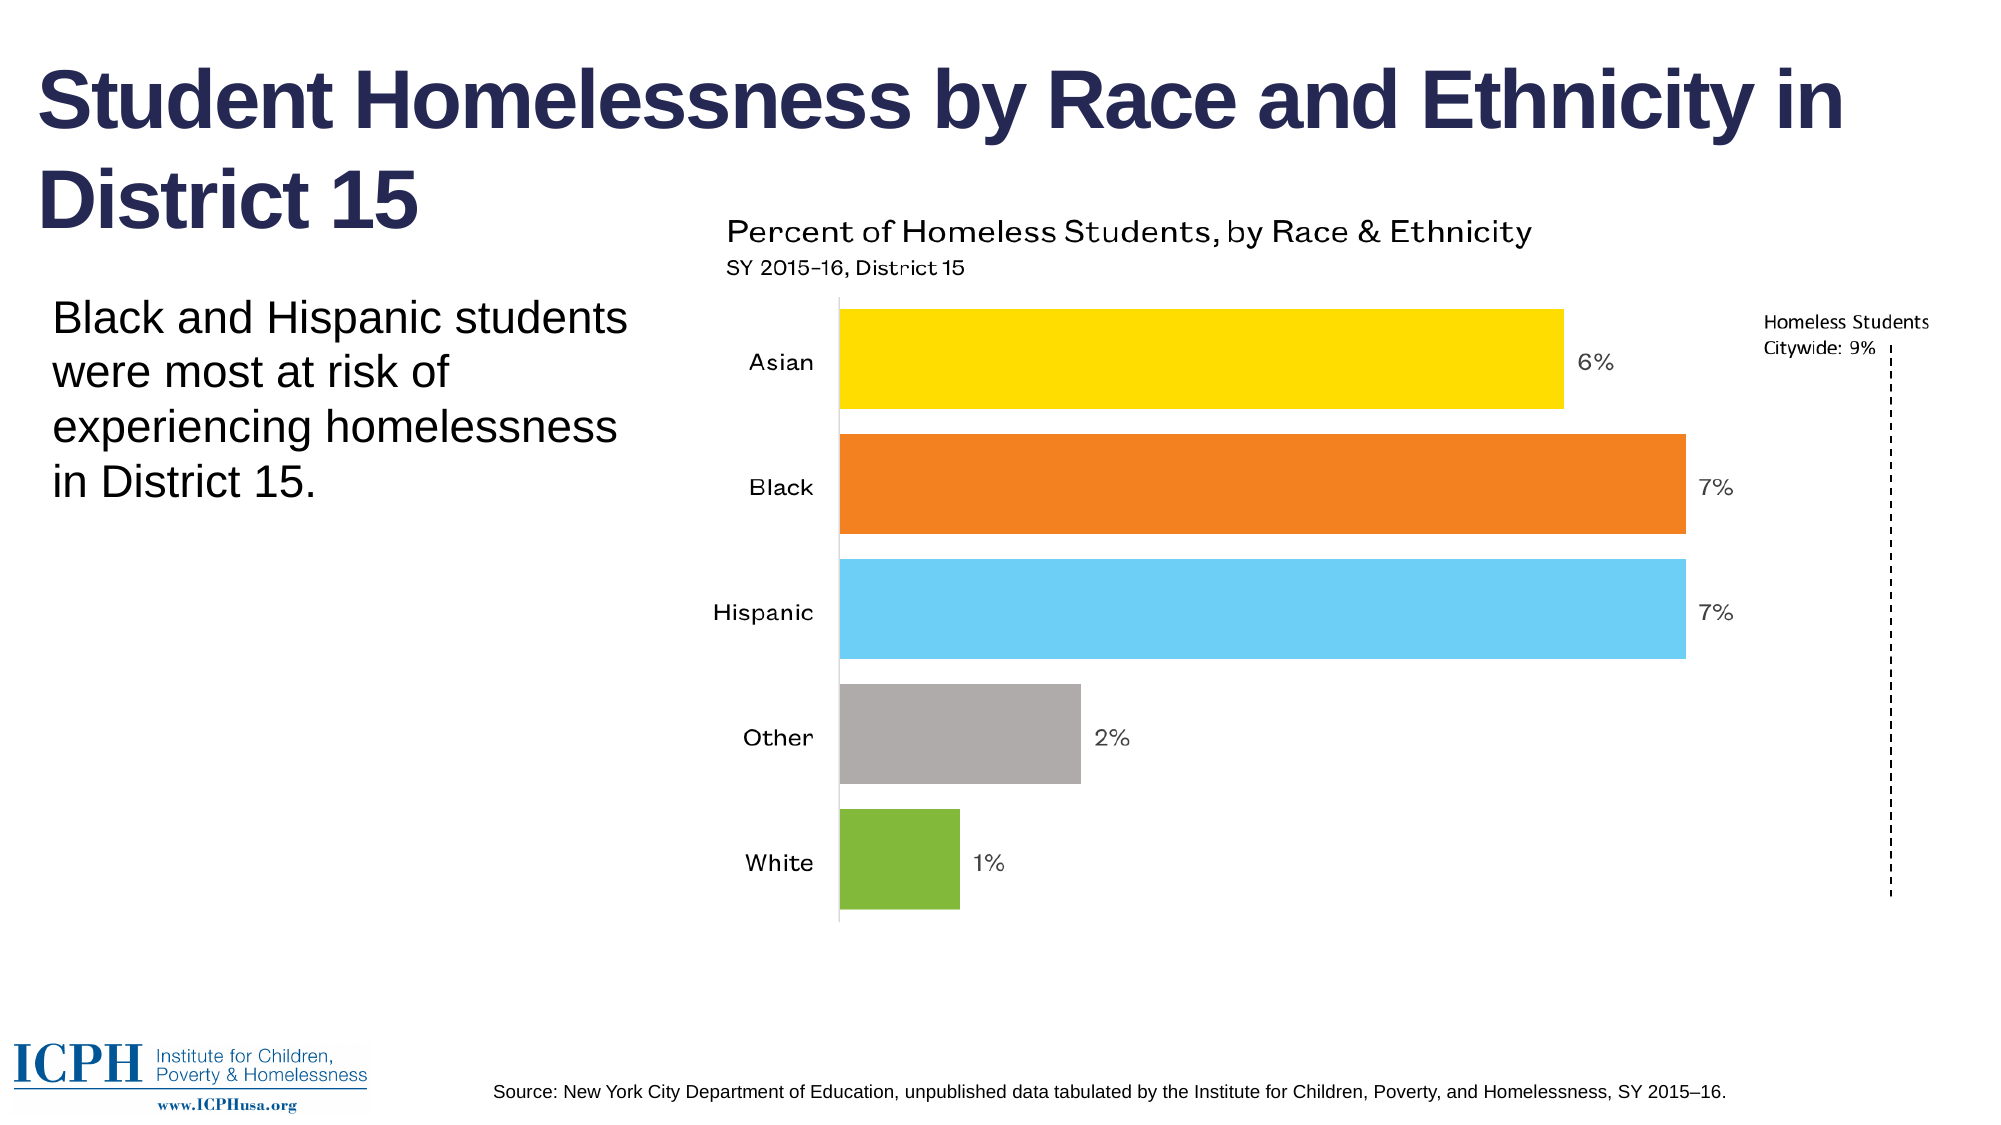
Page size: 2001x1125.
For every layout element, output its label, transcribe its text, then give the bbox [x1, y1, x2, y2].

picture [10, 1042, 373, 1115]
picture [699, 177, 1953, 948]
list Black and Hispanic students were most at risk of experiencing homelessness in District 15. [37, 279, 669, 972]
title Student Homelessness by Race and Ethnicity in District 15 [22, 37, 1974, 264]
text_box Source: New York City Department of Education, unpublished data tabulated by the Institute for Children, Poverty, and Homelessness, SY 2015–16. [478, 1072, 1982, 1110]
